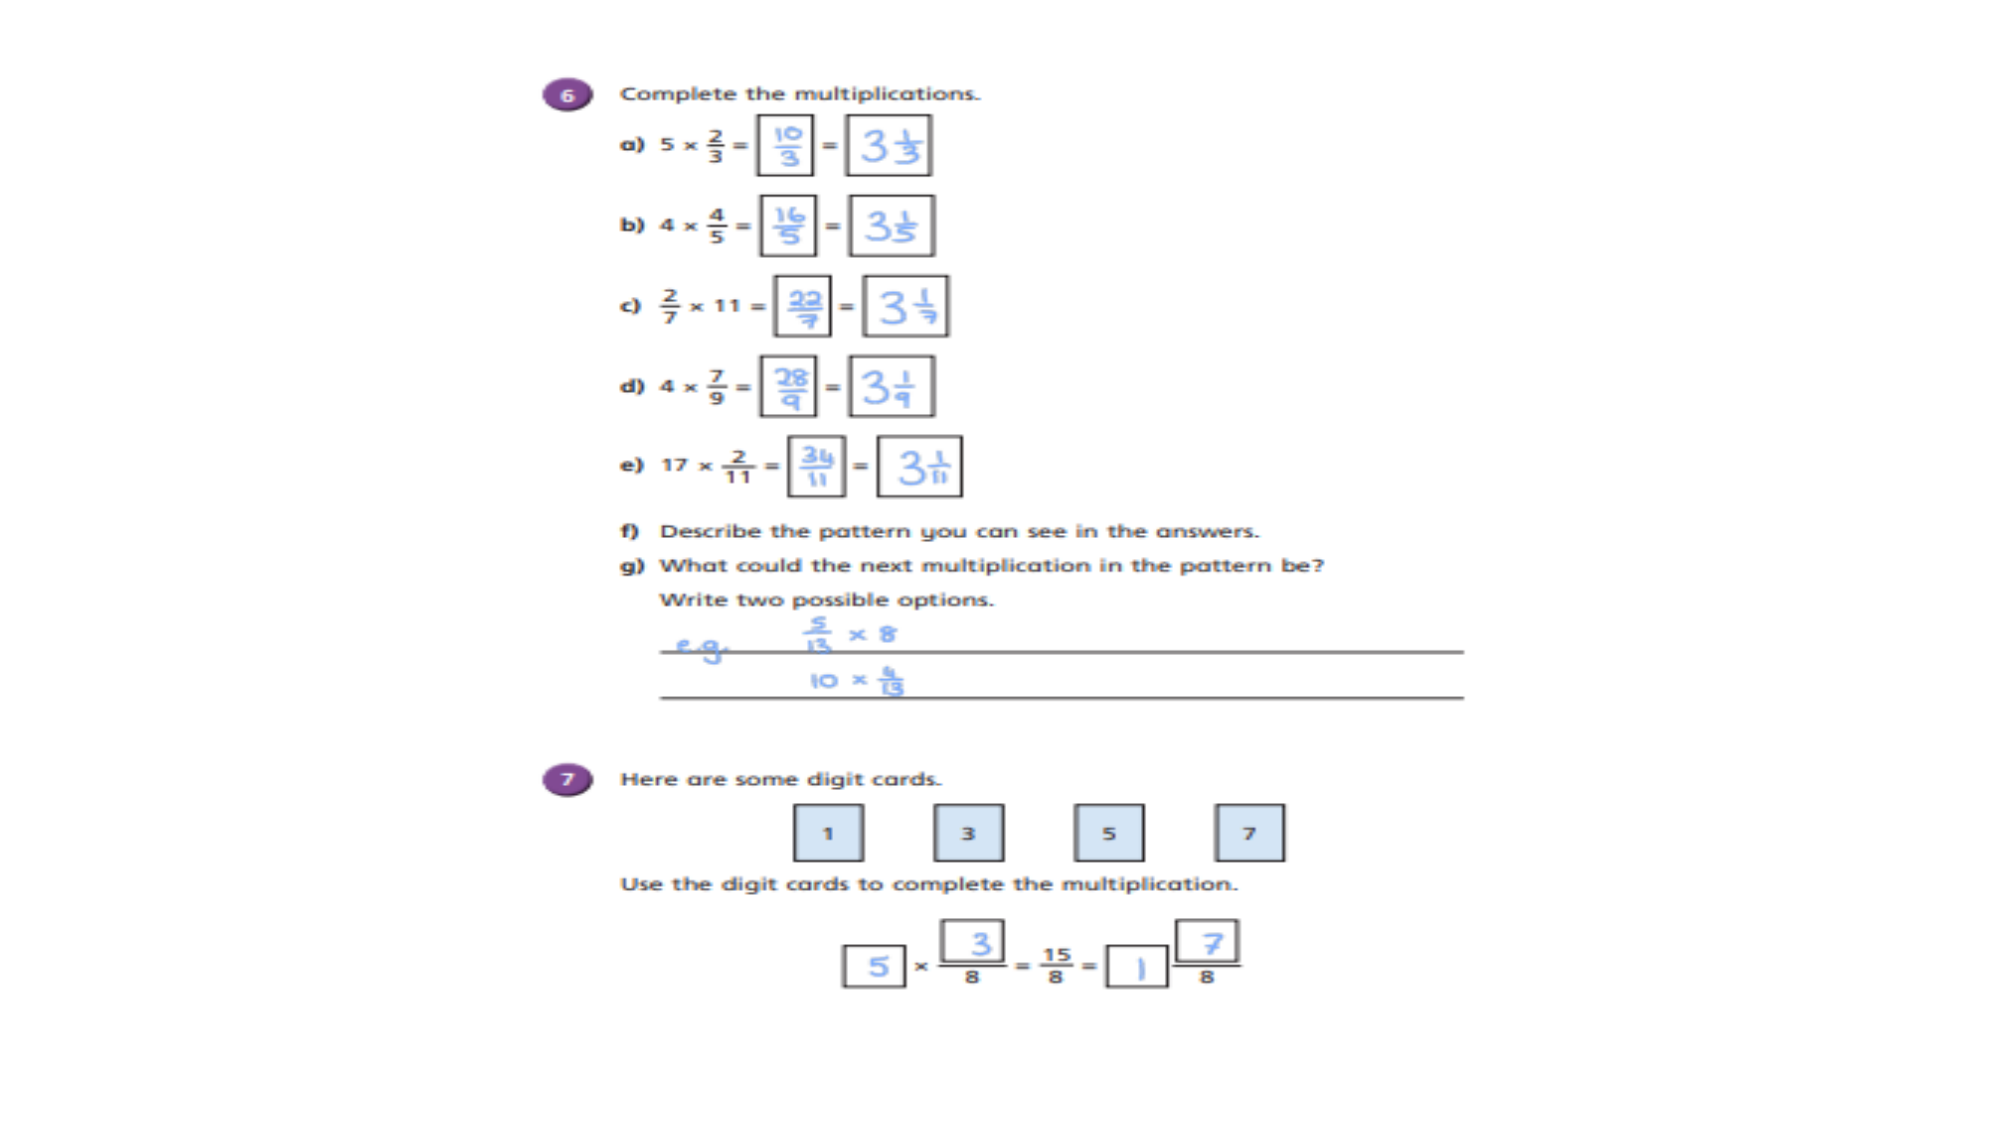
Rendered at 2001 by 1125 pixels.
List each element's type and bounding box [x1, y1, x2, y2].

picture [475, 38, 1492, 1042]
